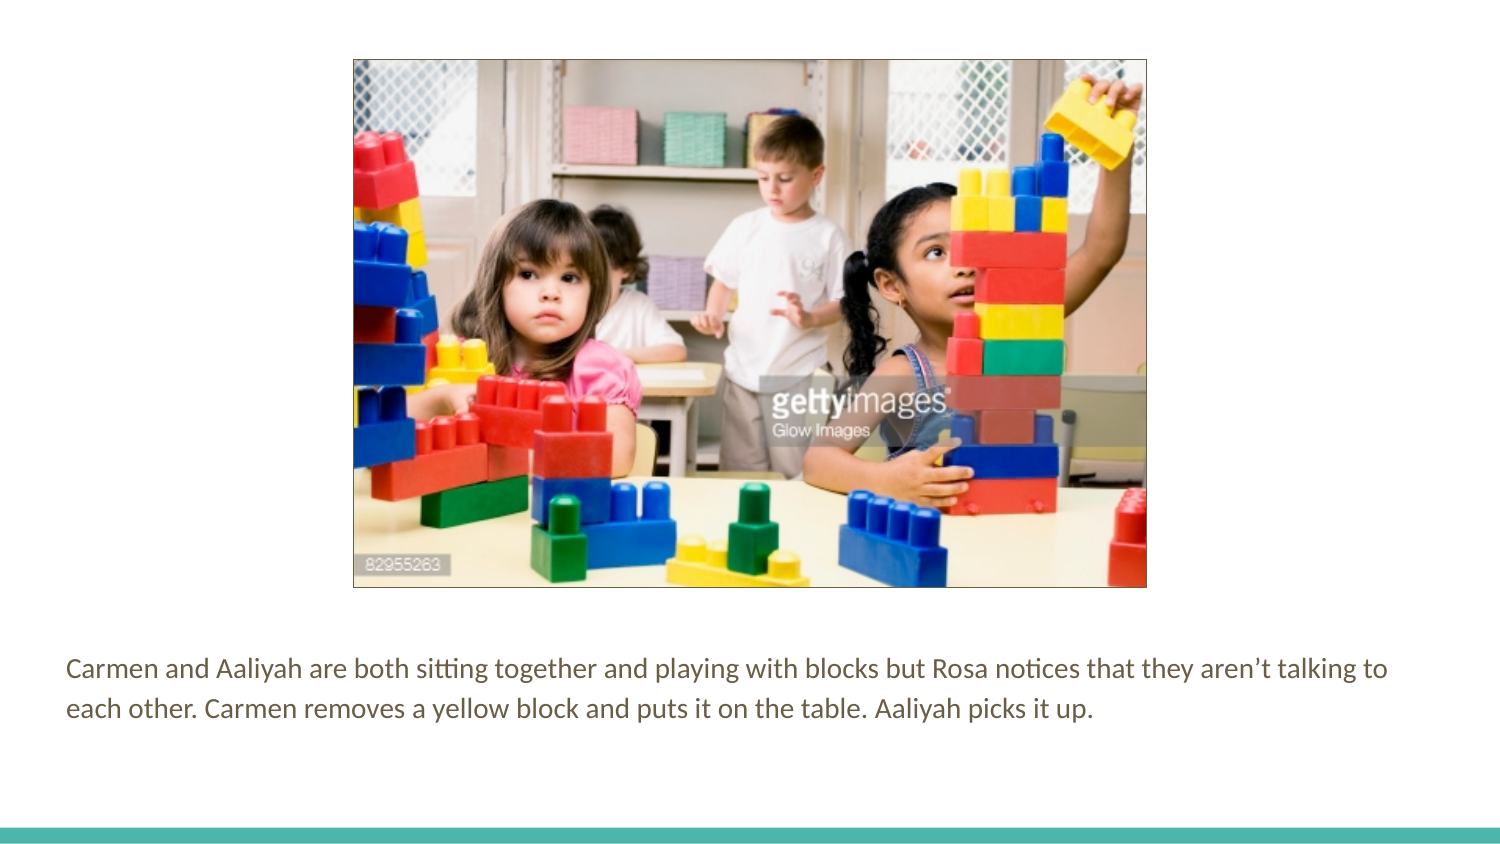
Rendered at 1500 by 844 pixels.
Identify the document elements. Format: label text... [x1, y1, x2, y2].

picture [353, 59, 1147, 588]
list Carmen and Aaliyah are both sitting together and playing with blocks but Rosa notices that they aren’t talking to each other. Carmen removes a yellow block and puts it on the table. Aaliyah picks it up. [51, 629, 1449, 757]
